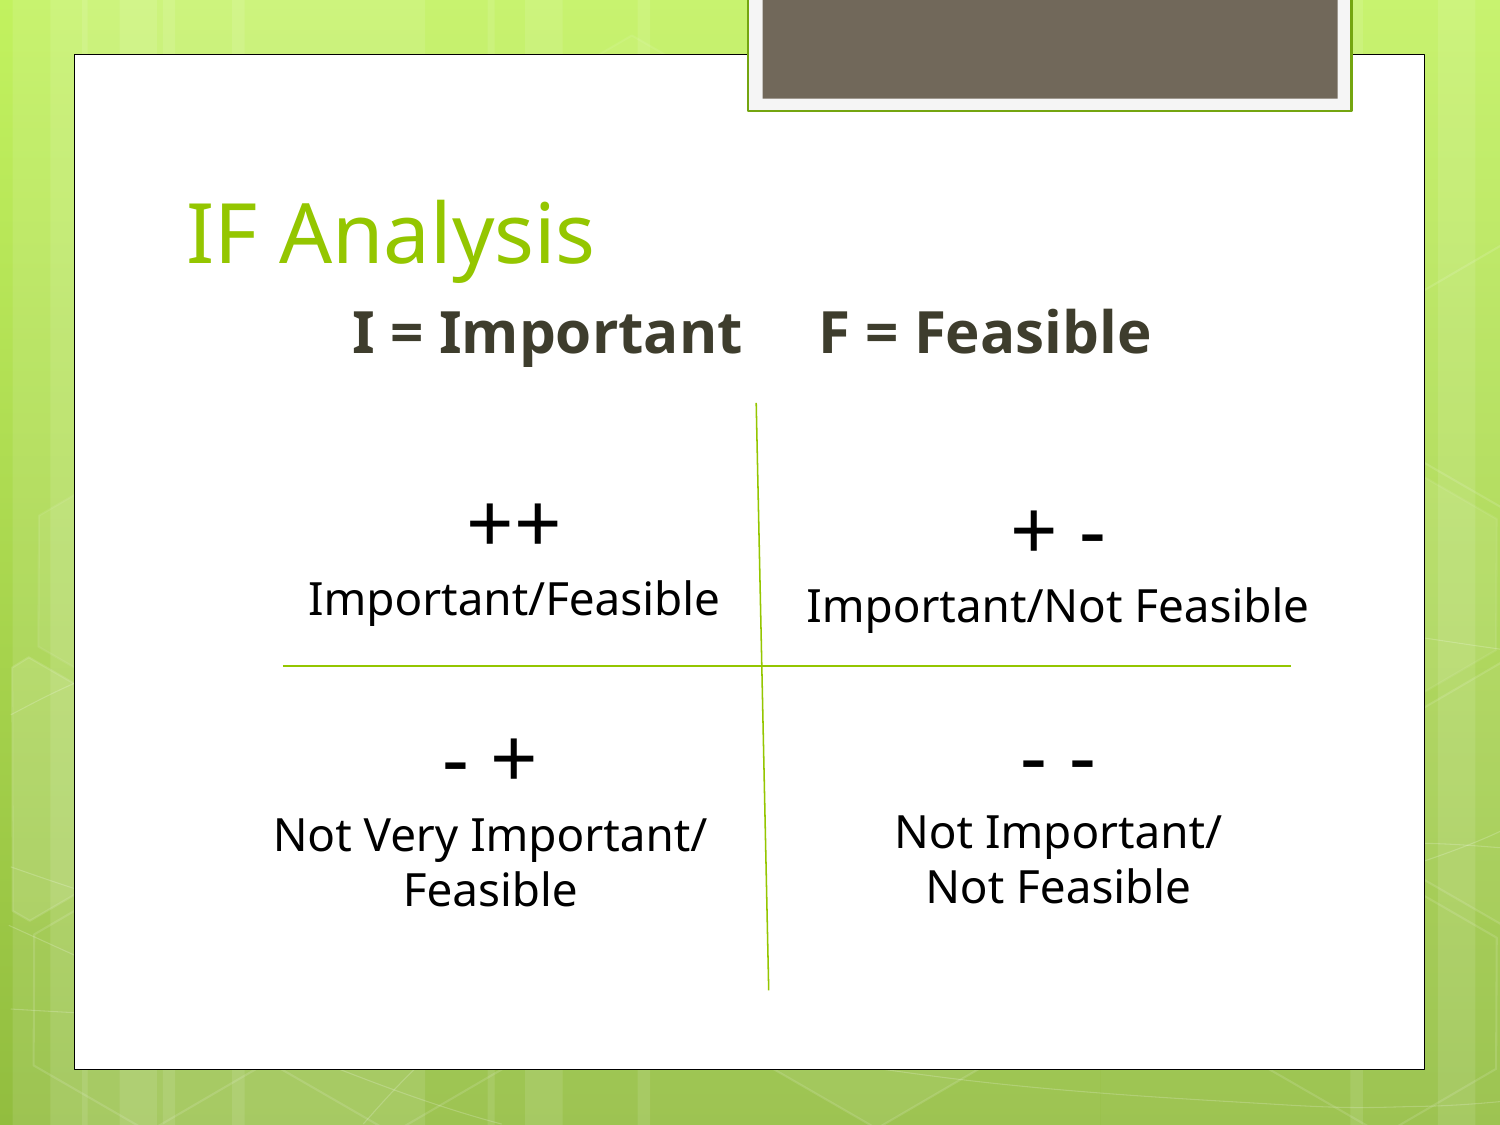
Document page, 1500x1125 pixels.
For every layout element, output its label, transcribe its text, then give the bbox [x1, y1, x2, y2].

text_box - + Not Very Important/ Feasible [234, 697, 747, 923]
text_box ++ Important/Feasible [282, 462, 746, 633]
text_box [755, 674, 769, 991]
title IF Analysis [171, 168, 1324, 287]
list I = Important F = Feasible [171, 287, 1413, 1000]
text_box + - Important/Not Feasible [774, 469, 1348, 639]
text_box - - Not Important/ Not Feasible [812, 695, 1304, 921]
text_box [755, 402, 769, 665]
